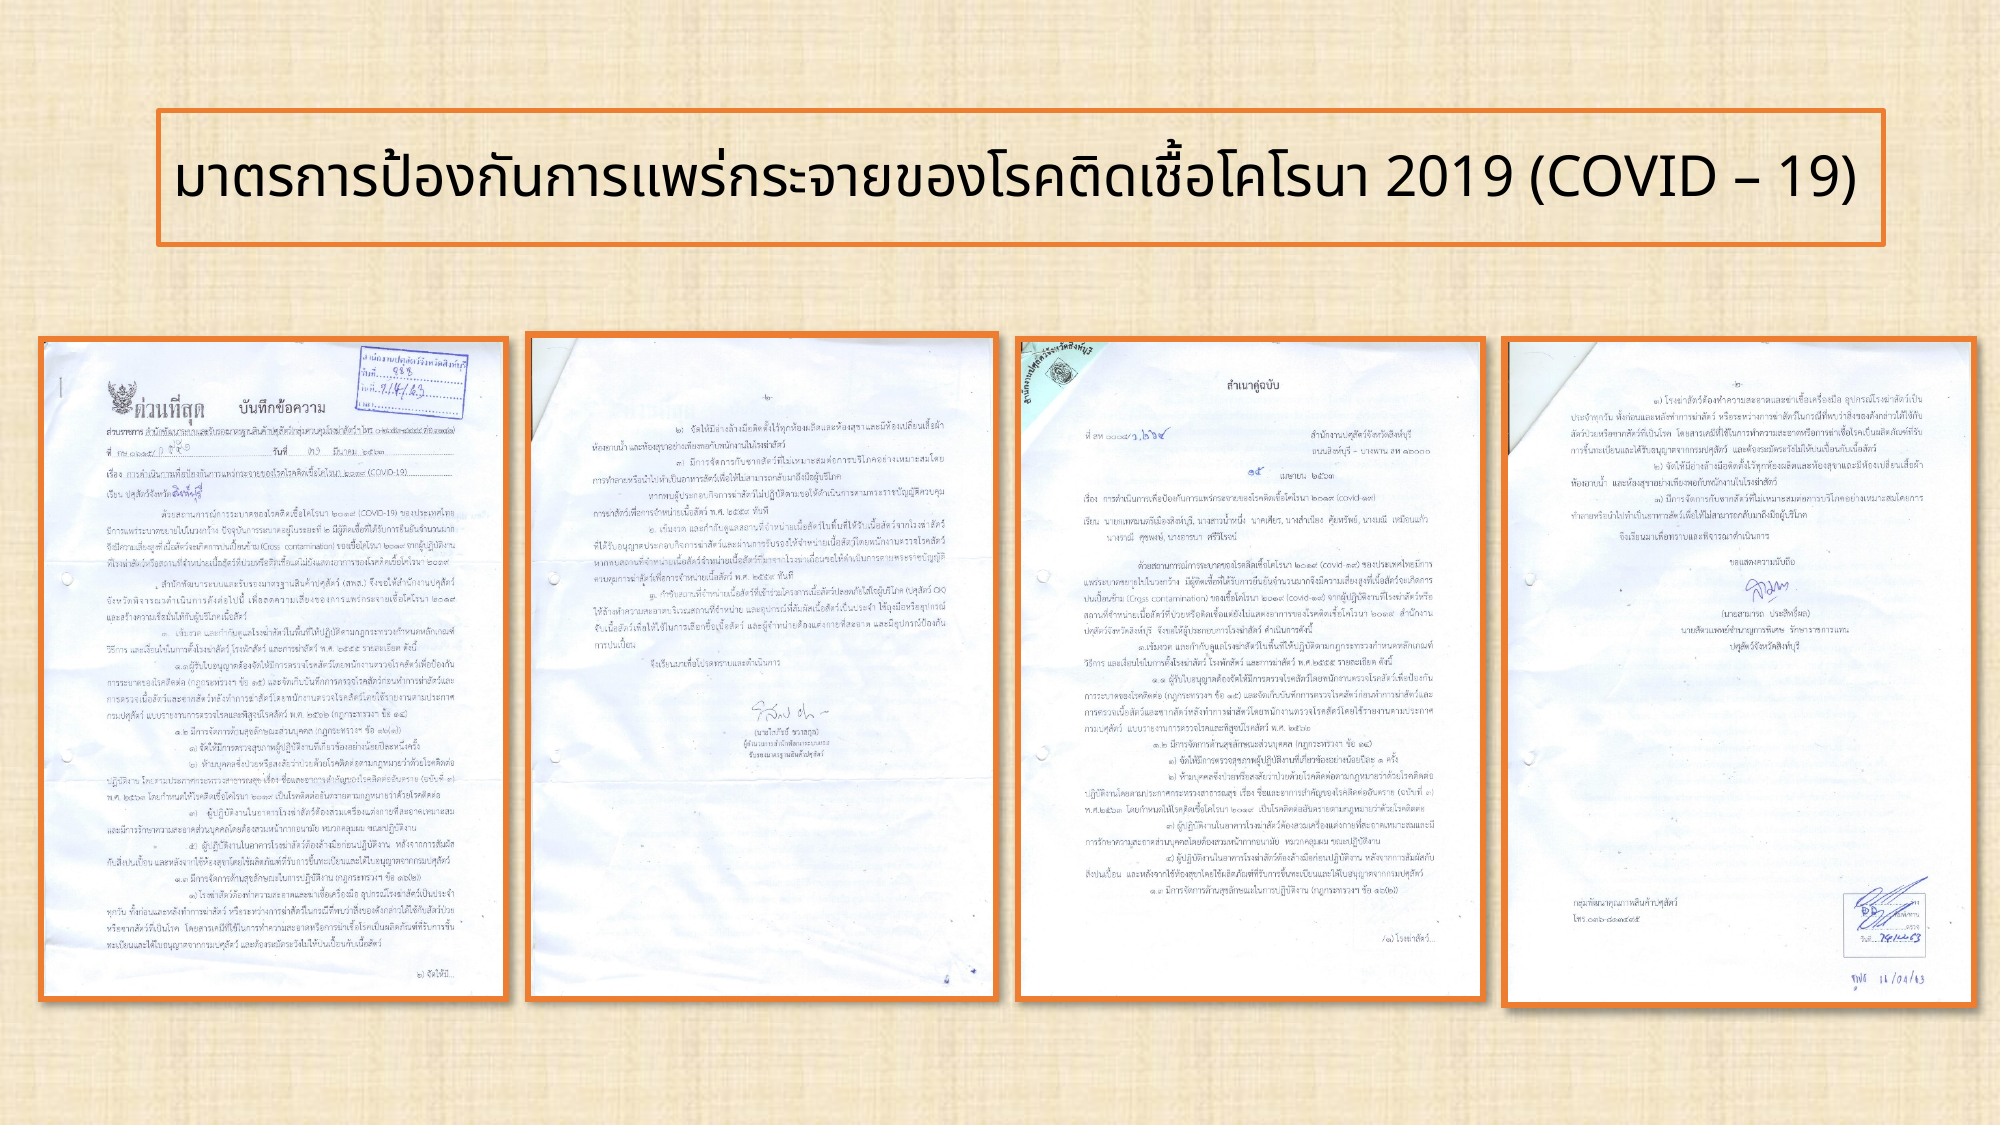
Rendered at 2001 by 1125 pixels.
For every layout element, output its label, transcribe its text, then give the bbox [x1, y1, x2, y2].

picture [530, 337, 993, 996]
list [43, 342, 503, 997]
title มาตรการป้องกันการแพร่กระจายของโรคติดเชื้อโคโรนา 2019 (COVID – 19) [158, 110, 1884, 245]
picture [1507, 342, 1971, 1003]
picture [1020, 342, 1480, 997]
